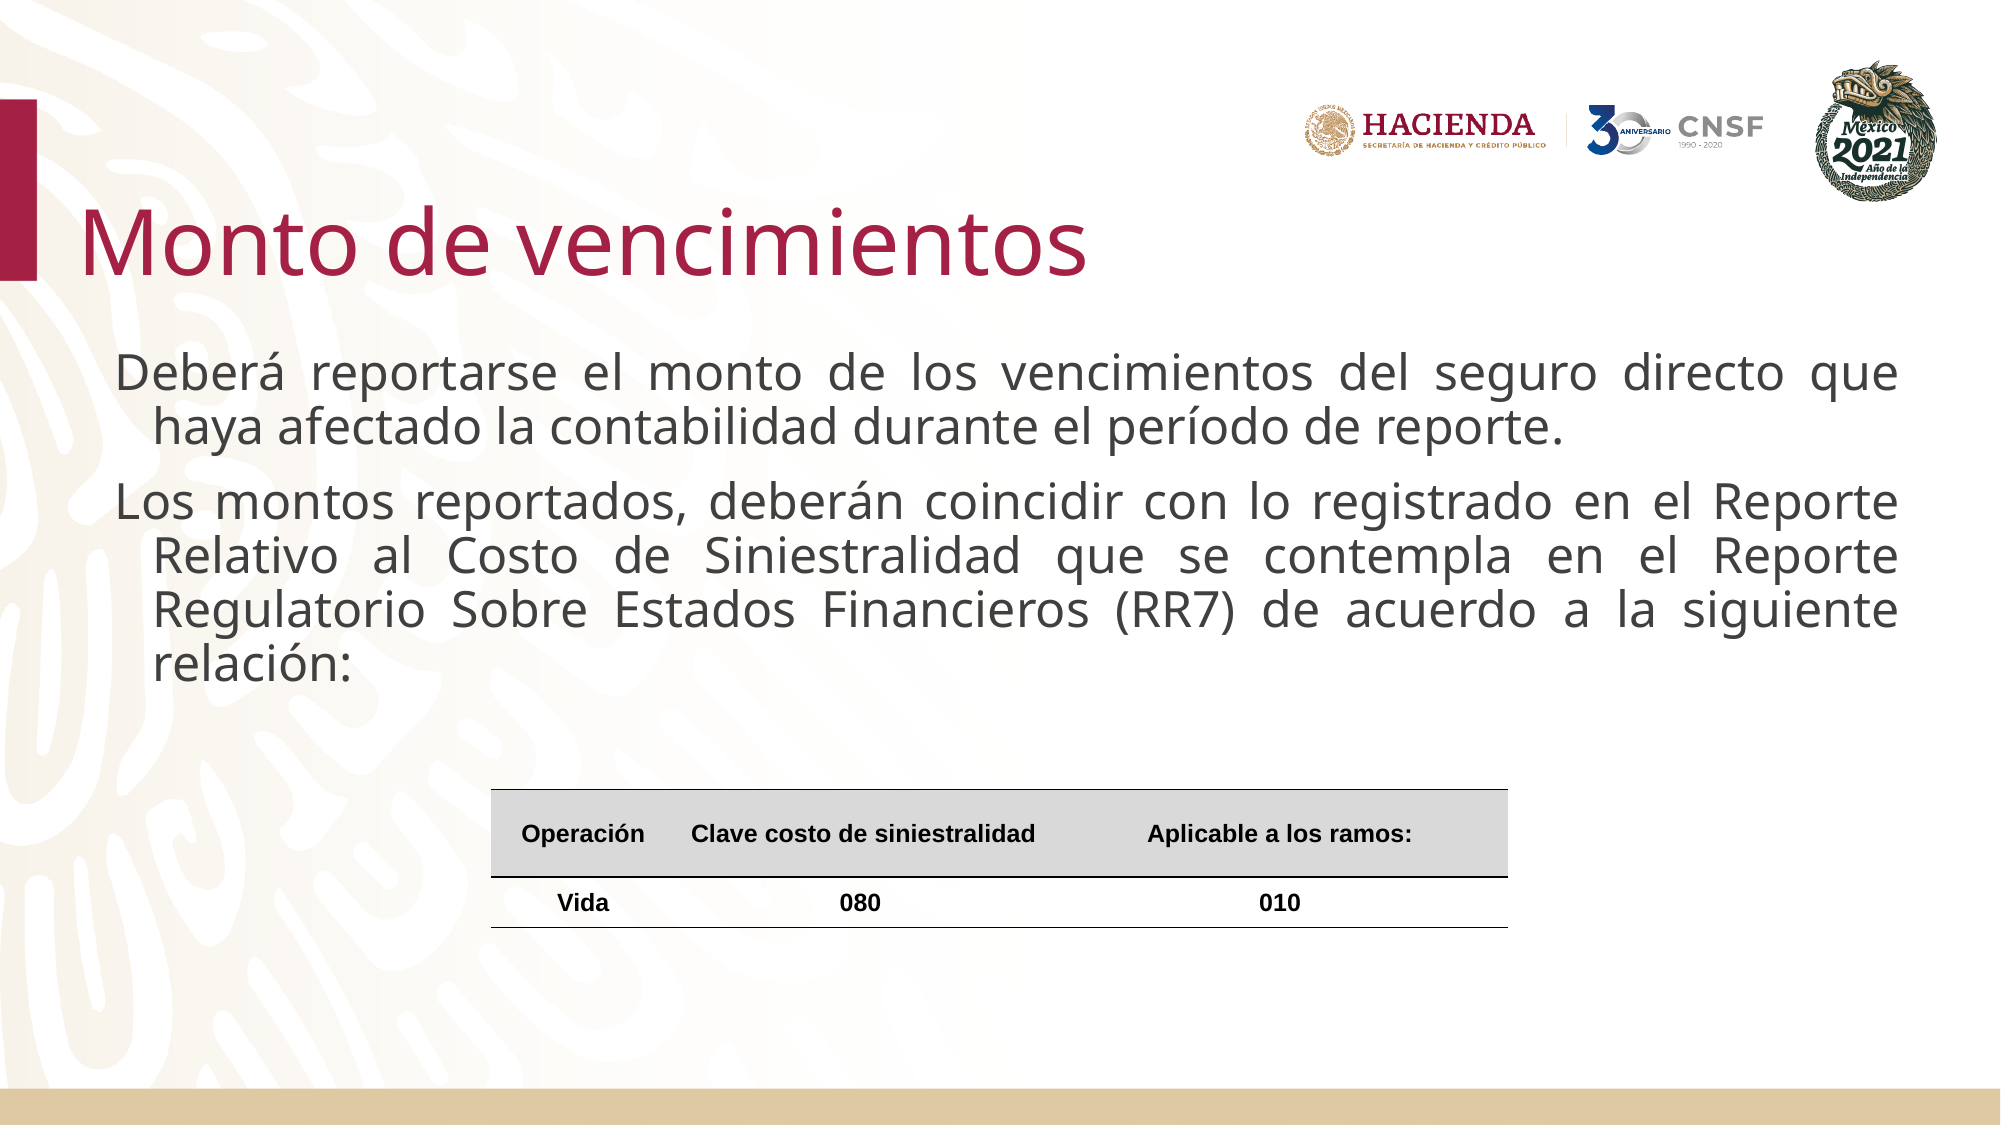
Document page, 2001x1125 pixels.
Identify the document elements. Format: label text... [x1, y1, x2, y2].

list Deberá reportarse el monto de los vencimientos del seguro directo que haya afectado la contabilidad durante el período de reporte. Los montos reportados, deberán coincidir con lo registrado en el Reporte Relativo al Costo de Siniestralidad que se contempla en el Reporte Regulatorio Sobre Estados Financieros (RR7) de acuerdo a la siguiente relación: [62, 339, 1916, 1064]
table_cell 080 [676, 878, 1052, 927]
table_header Aplicable a los ramos: [1052, 790, 1508, 876]
picture [0, 0, 2001, 1125]
title Monto de vencimientos [62, 90, 1937, 308]
table_cell 010 [1052, 878, 1508, 927]
table_header Operación [491, 790, 676, 876]
table_header Clave costo de siniestralidad [676, 790, 1052, 876]
table_cell Vida [491, 878, 676, 927]
